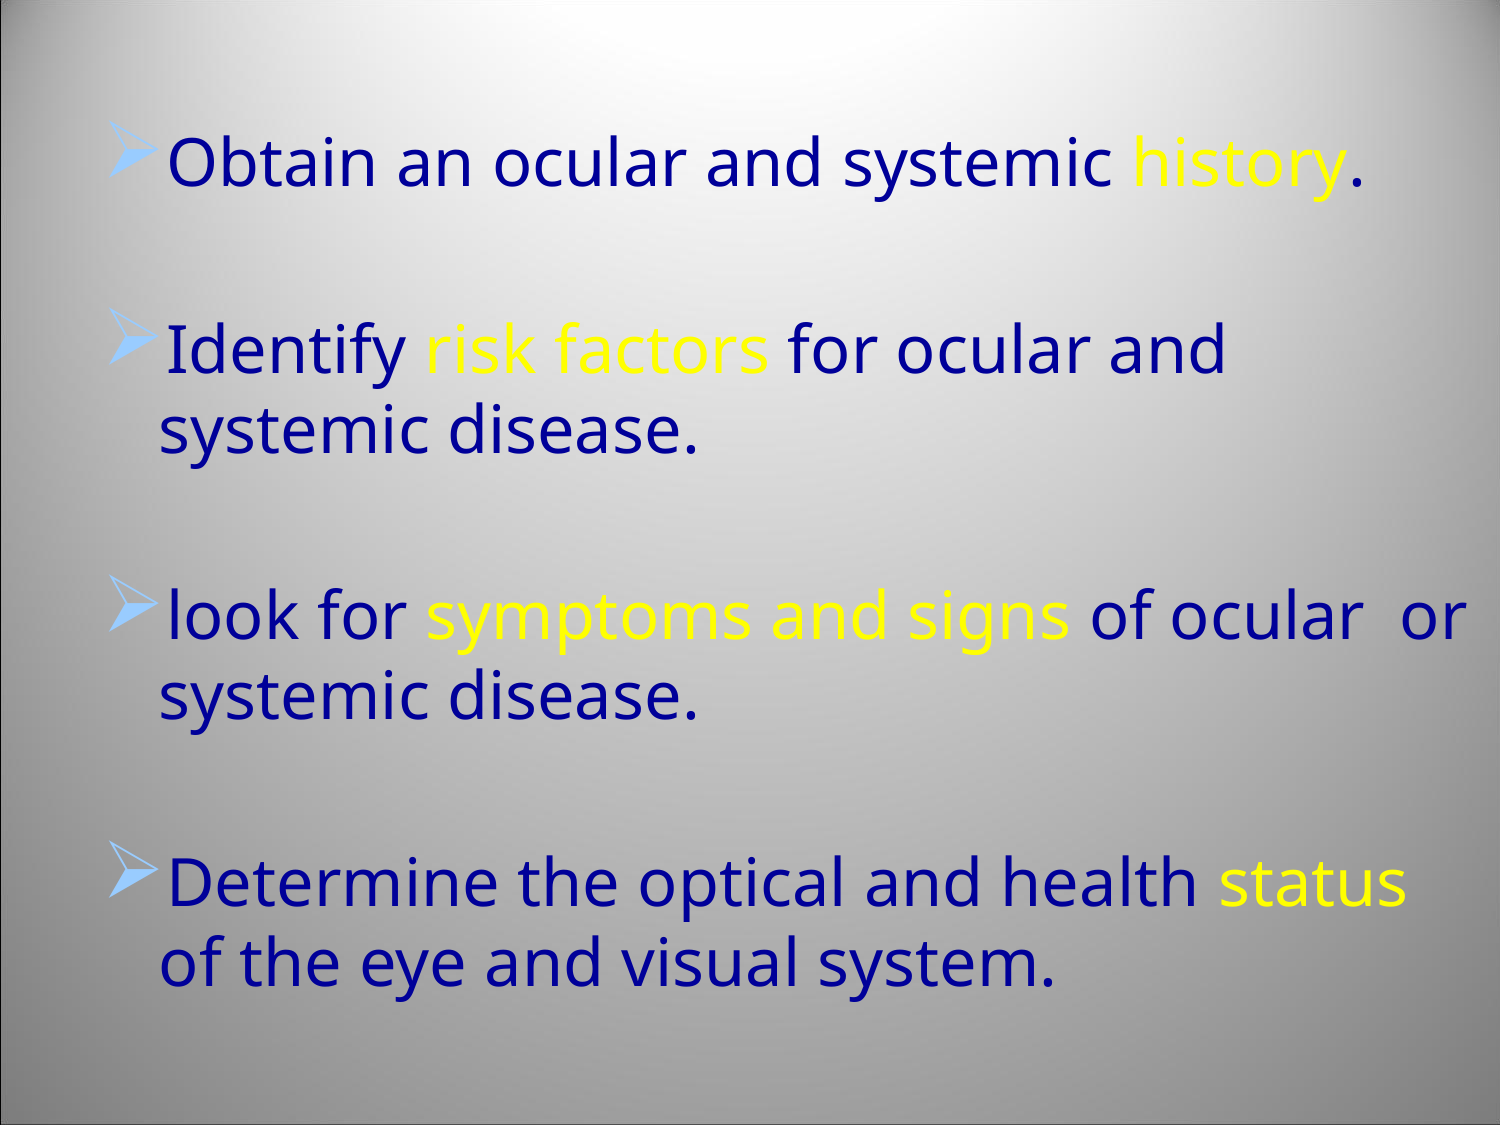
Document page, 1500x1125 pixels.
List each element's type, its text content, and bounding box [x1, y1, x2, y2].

list Obtain an ocular and systemic history. Identify risk factors for ocular and systemic disease. look for symptoms and signs of ocular or systemic disease. Determine the optical and health status of the eye and visual system. [87, 112, 1500, 1026]
picture [0, 0, 1500, 1125]
